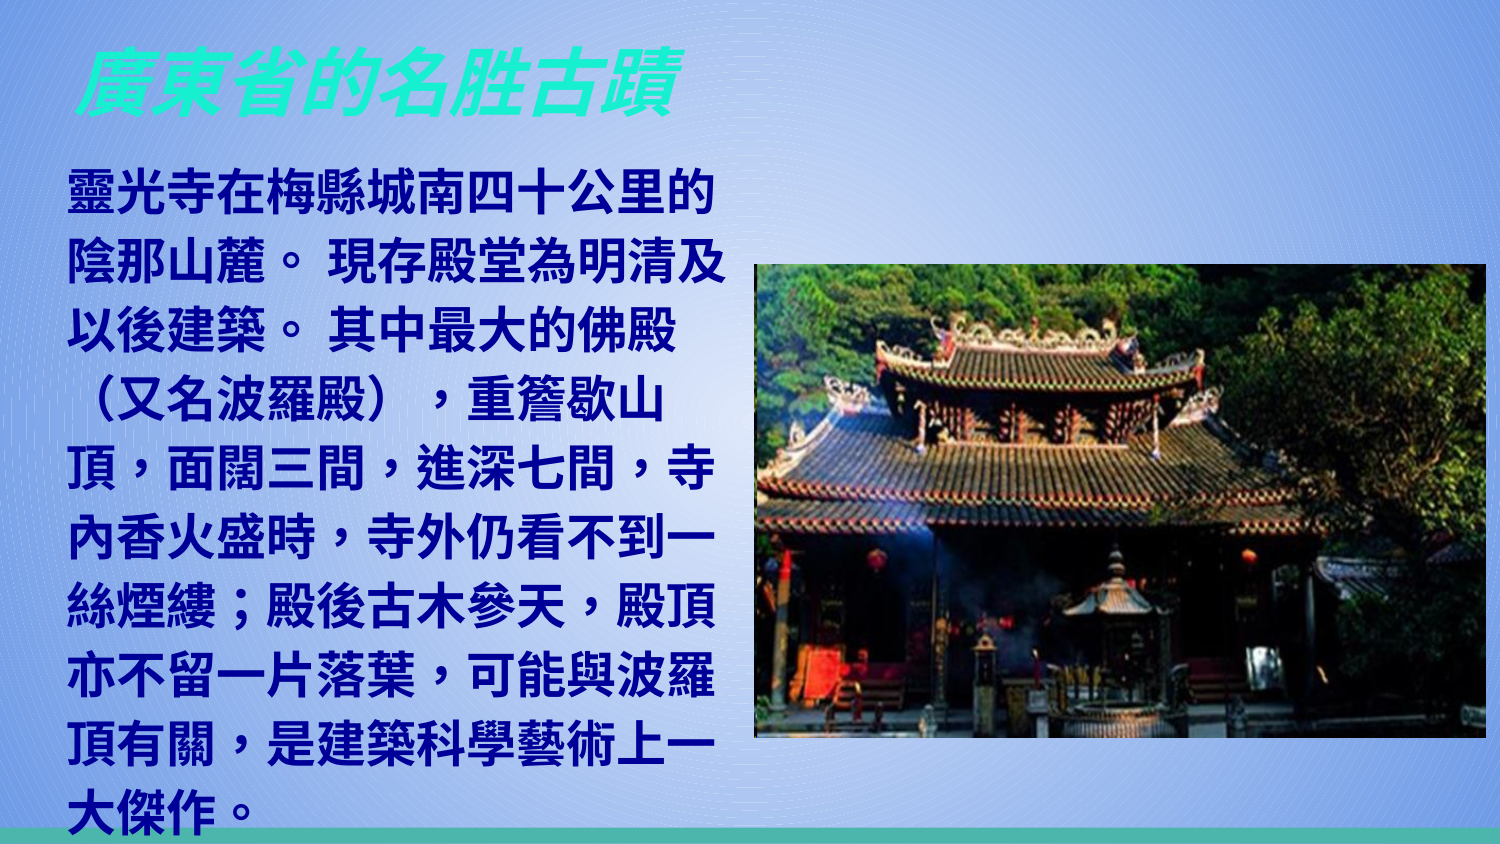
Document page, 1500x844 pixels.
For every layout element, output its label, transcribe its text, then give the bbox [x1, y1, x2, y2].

list 靈光寺在梅縣城南四十公里的陰那山麓。 現存殿堂為明清及以後建築。 其中最大的佛殿（又名波羅殿），重簷歇山頂，面闊三間，進深七間，寺內香火盛時，寺外仍看不到一絲煙縷；殿後古木參天，殿頂亦不留一片落葉，可能與波羅頂有關，是建築科學藝術上一大傑作。 [51, 136, 755, 784]
title 廣東省的名胜古蹟 [58, 20, 1457, 137]
picture [754, 264, 1486, 738]
